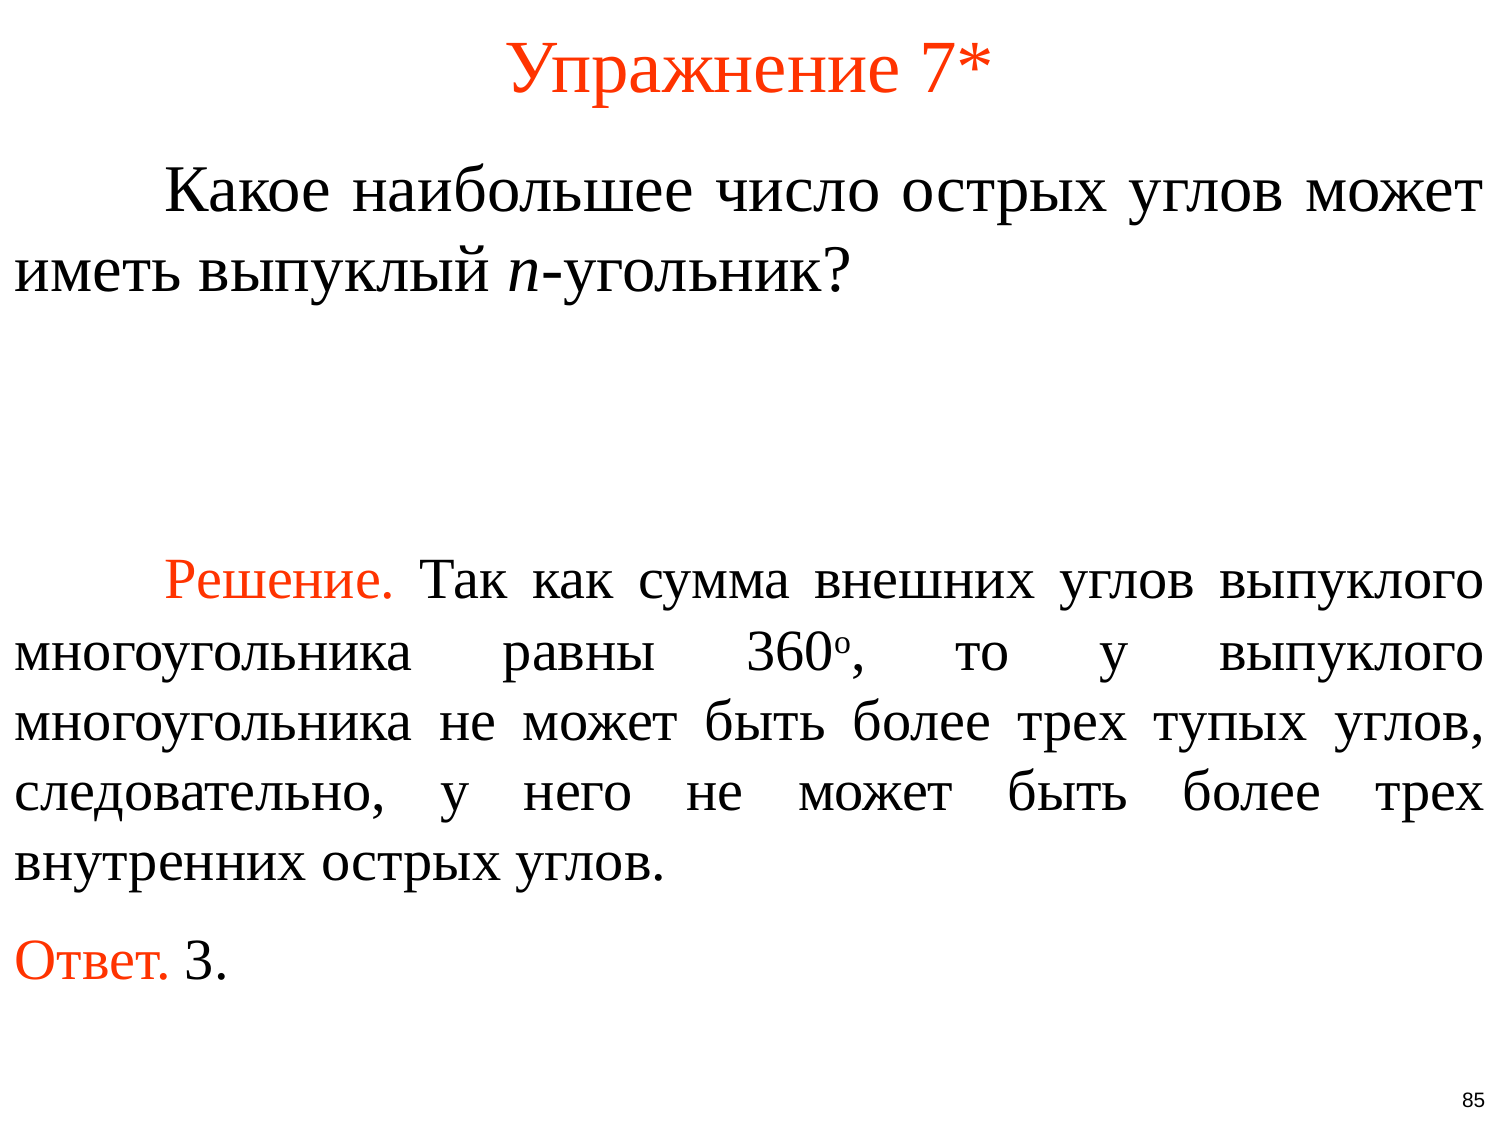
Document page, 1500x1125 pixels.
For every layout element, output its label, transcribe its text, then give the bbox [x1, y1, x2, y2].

text_box Какое наибольшее число острых углов может иметь выпуклый n-угольник? [0, 137, 1500, 313]
text_box Решение. Так как сумма внешних углов выпуклого многоугольника равны 360о, то у выпуклого многоугольника не может быть более трех тупых углов, следовательно, у него не может быть более трех внутренних острых углов. Ответ. 3. [0, 525, 1500, 999]
slide_number 85 [1417, 1079, 1500, 1125]
title Упражнение 7* [112, 24, 1388, 100]
